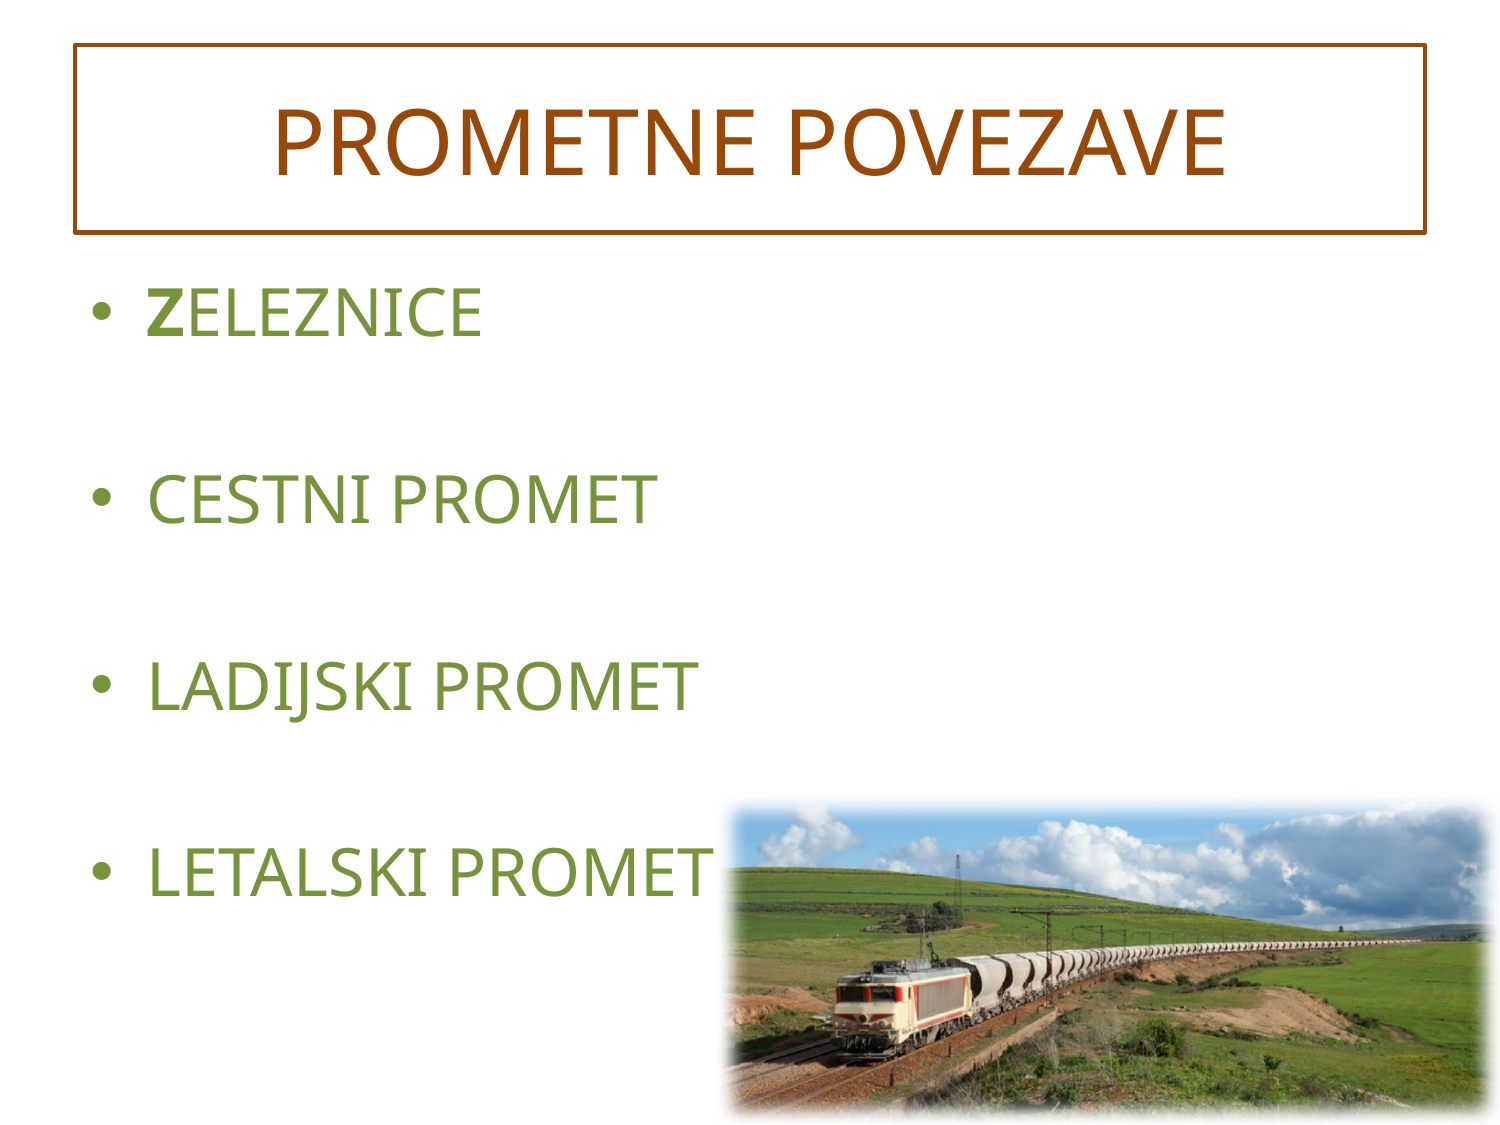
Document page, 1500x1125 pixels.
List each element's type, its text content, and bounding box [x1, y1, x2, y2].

picture [716, 794, 1500, 1125]
list ZELEZNICE CESTNI PROMET LADIJSKI PROMET LETALSKI PROMET [75, 262, 1425, 1005]
title PROMETNE POVEZAVE [73, 43, 1427, 235]
